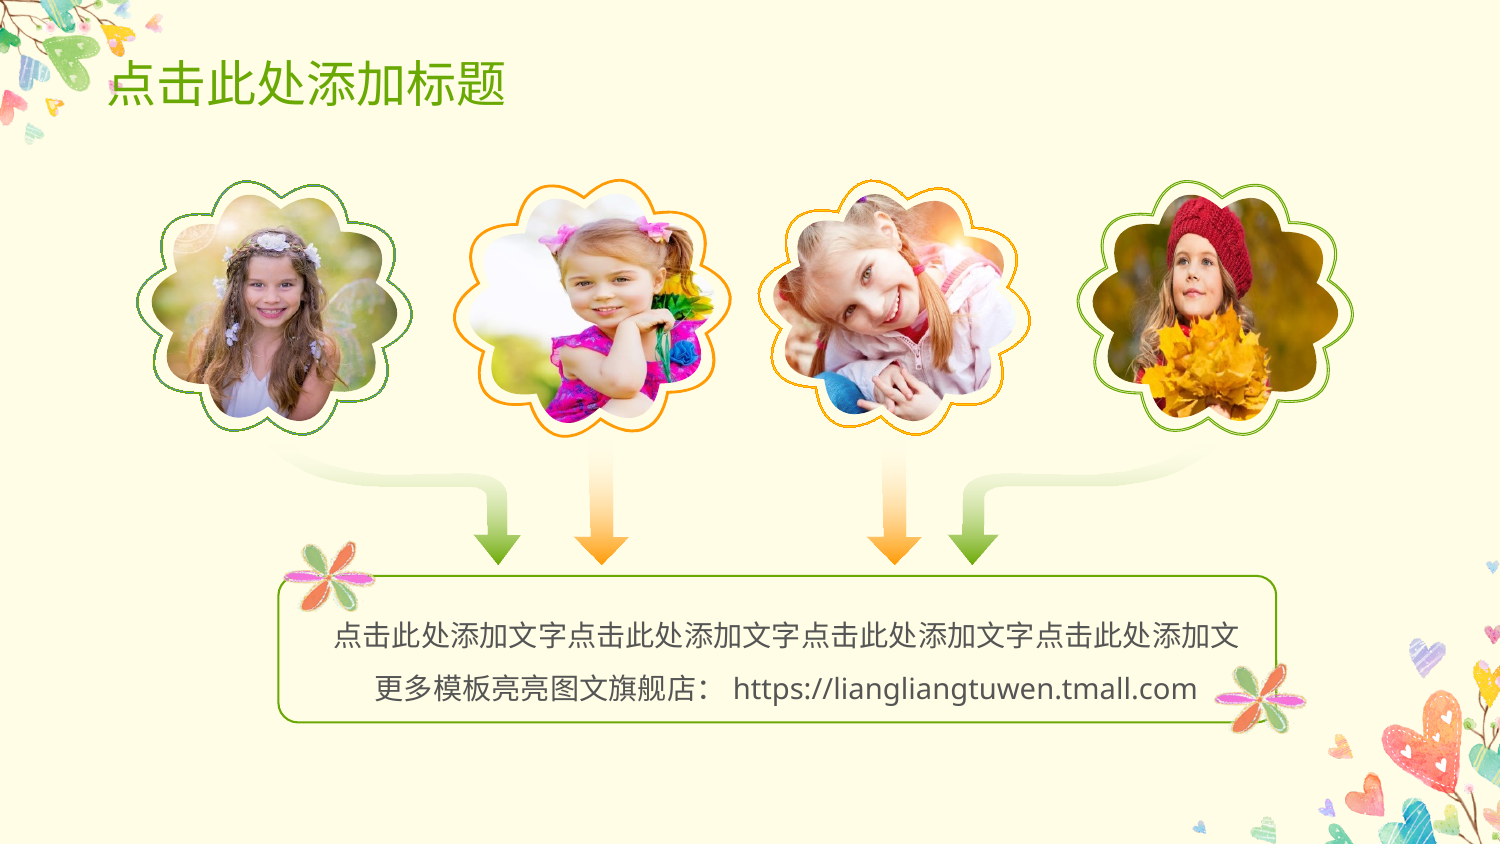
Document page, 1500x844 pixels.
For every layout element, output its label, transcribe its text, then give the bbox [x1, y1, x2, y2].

text_box [866, 434, 922, 565]
text_box [573, 437, 629, 565]
text_box [947, 438, 1223, 565]
picture [1192, 560, 1500, 844]
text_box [1077, 180, 1354, 436]
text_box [278, 575, 1277, 723]
picture [0, 0, 163, 145]
text_box [262, 438, 521, 565]
picture [277, 540, 376, 612]
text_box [136, 180, 413, 436]
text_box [453, 180, 732, 437]
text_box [757, 181, 1032, 434]
text_box 点击此处添加标题 [91, 45, 907, 121]
